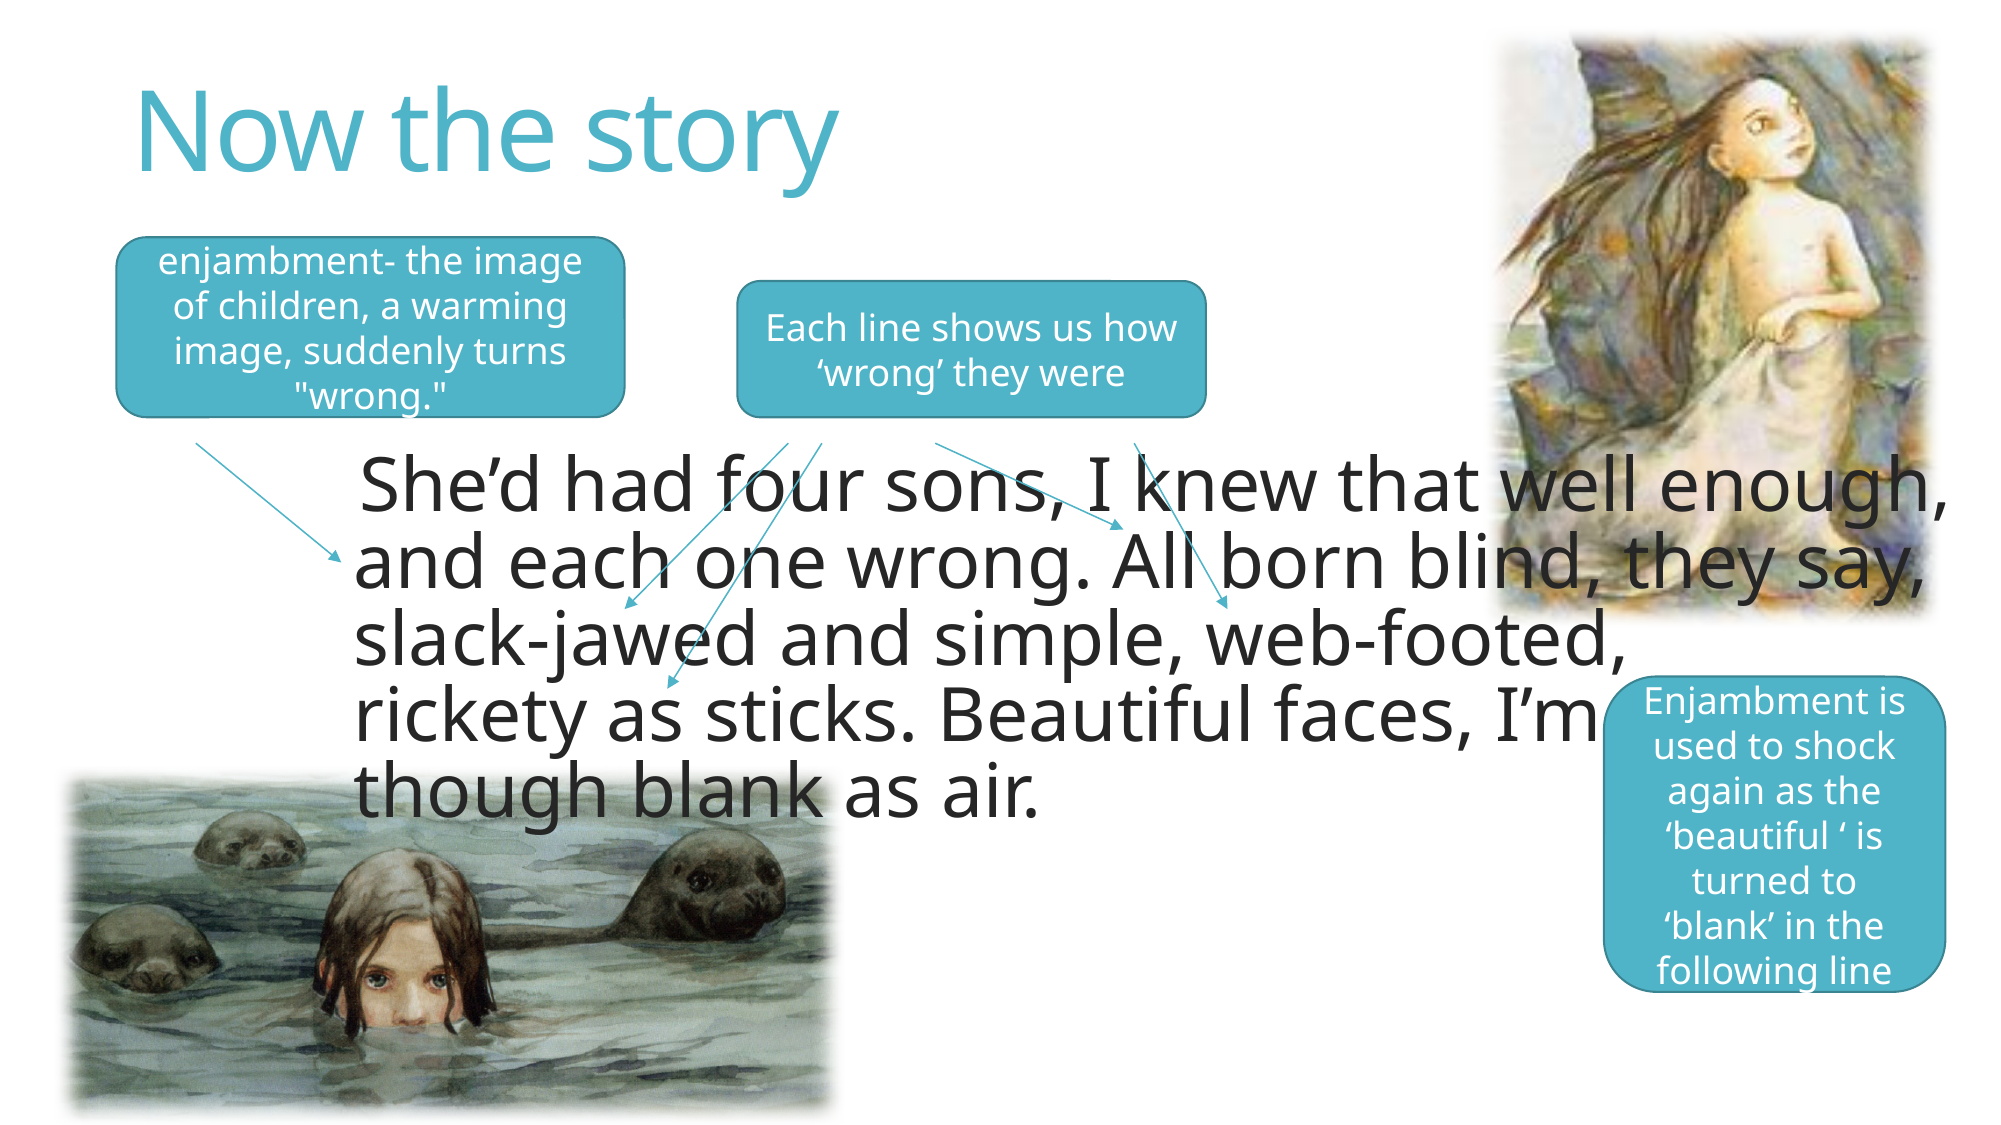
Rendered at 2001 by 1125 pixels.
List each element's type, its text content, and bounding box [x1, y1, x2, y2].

picture [54, 766, 845, 1125]
text_box Enjambment is used to shock again as the ‘beautiful ‘ is turned to ‘blank’ in the following line [1602, 675, 1947, 993]
list She’d had four sons, I knew that well enough, and each one wrong. All born blind, they say, slack-jawed and simple, web-footed, rickety as sticks. Beautiful faces, I’m told, though blank as air. [323, 443, 2000, 1062]
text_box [934, 442, 1124, 530]
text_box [195, 443, 342, 563]
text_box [666, 443, 823, 689]
title Now the story [116, 63, 1482, 212]
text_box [1133, 442, 1228, 610]
text_box Each line shows us how ‘wrong’ they were [736, 279, 1207, 419]
text_box enjambment- the image of children, a warming image, suddenly turns "wrong." [115, 236, 626, 419]
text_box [624, 442, 789, 610]
picture [1482, 26, 1941, 629]
